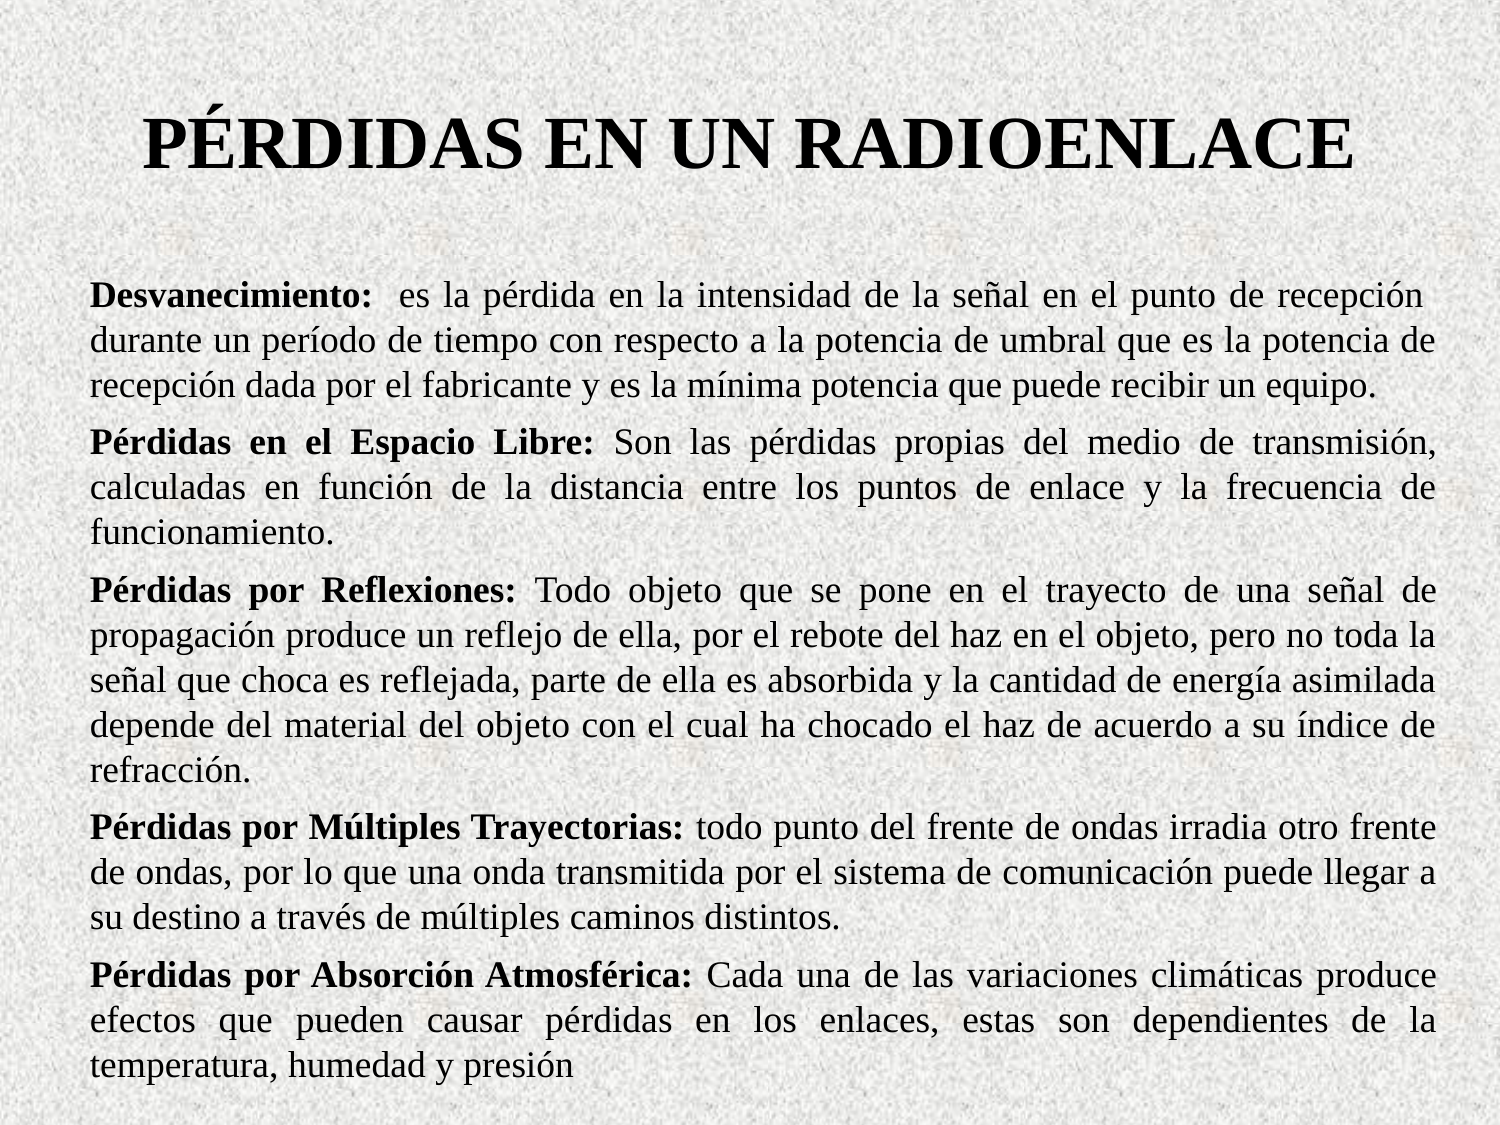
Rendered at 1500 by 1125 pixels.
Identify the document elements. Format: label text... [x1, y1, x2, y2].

text_box Desvanecimiento: es la pérdida en la intensidad de la señal en el punto de recepción durante un período de tiempo con respecto a la potencia de umbral que es la potencia de recepción dada por el fabricante y es la mínima potencia que puede recibir un equipo. Pérdidas en el Espacio Libre: Son las pérdidas propias del medio de transmisión, calculadas en función de la distancia entre los puntos de enlace y la frecuencia de funcionamiento. Pérdidas por Reflexiones: Todo objeto que se pone en el trayecto de una señal de propagación produce un reflejo de ella, por el rebote del haz en el objeto, pero no toda la señal que choca es reflejada, parte de ella es absorbida y la cantidad de energía asimilada depende del material del objeto con el cual ha chocado el haz de acuerdo a su índice de refracción. Pérdidas por Múltiples Trayectorias: todo punto del frente de ondas irradia otro frente de ondas, por lo que una onda transmitida por el sistema de comunicación puede llegar a su destino a través de múltiples caminos distintos. Pérdidas por Absorción Atmosférica: Cada una de las variaciones climáticas produce efectos que pueden causar pérdidas en los enlaces, estas son dependientes de la temperatura, humedad y presión [74, 262, 1453, 1088]
title PÉRDIDAS EN UN RADIOENLACE [75, 45, 1425, 233]
picture [0, 0, 1500, 1125]
